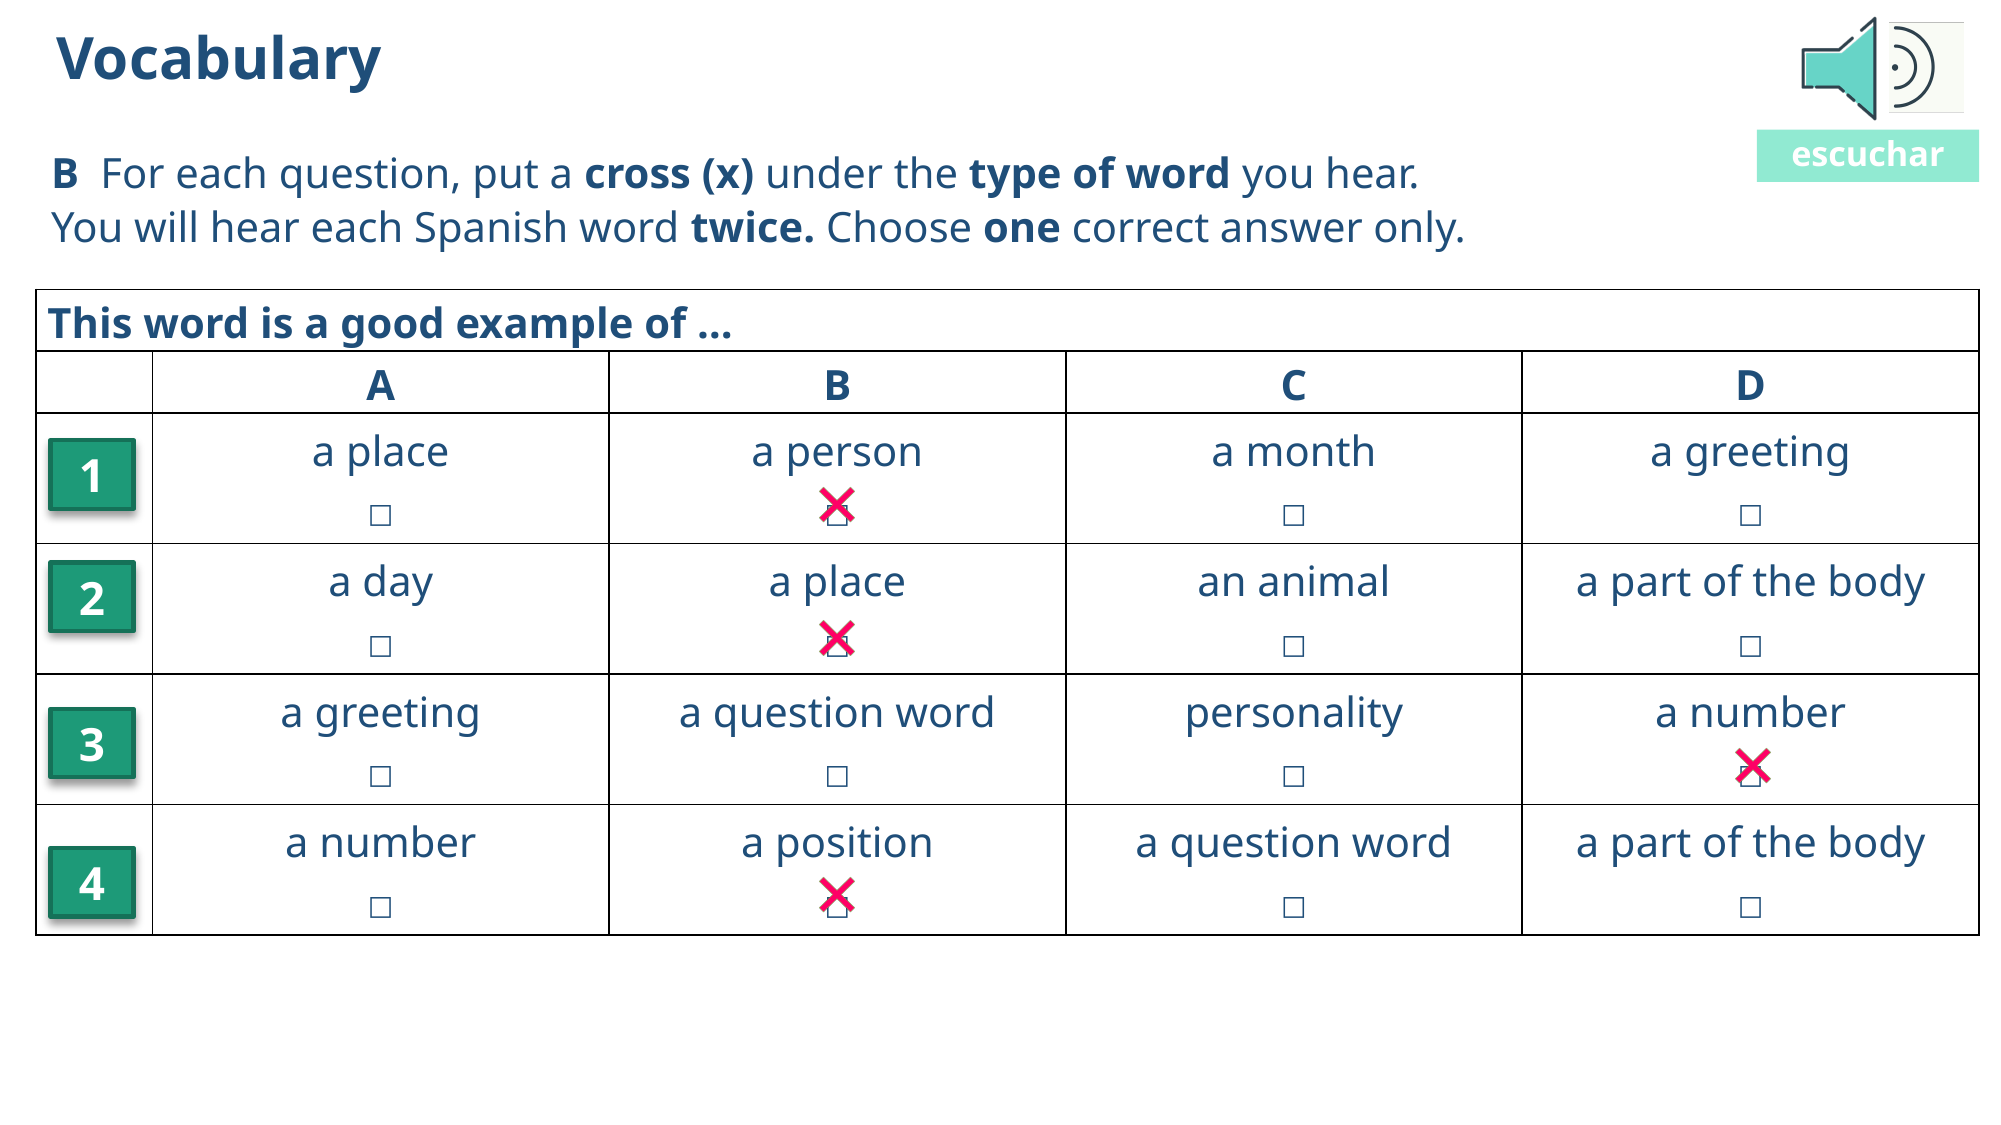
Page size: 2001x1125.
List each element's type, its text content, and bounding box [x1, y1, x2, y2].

text_box 4 [50, 847, 134, 917]
table_cell a part of the body ☐ [1523, 544, 1978, 673]
picture [1772, 0, 1964, 166]
table_cell [37, 352, 152, 412]
table_cell personality ☐ [1067, 675, 1521, 804]
text_box Vocabulary [41, 13, 397, 99]
table_cell a part of the body ☐ [1523, 805, 1978, 934]
table_cell a place ☐ [610, 544, 1065, 673]
table_cell a position ☐ [610, 805, 1065, 934]
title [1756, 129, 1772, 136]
picture [813, 614, 861, 662]
table_cell a month ☐ [1067, 414, 1521, 543]
table_header This word is a good example of … [37, 290, 1978, 350]
table_cell a person ☐ [610, 414, 1065, 543]
table_cell a number ☐ [1523, 675, 1978, 804]
table_cell a question word ☐ [610, 675, 1065, 804]
table_cell a question word ☐ [1067, 805, 1521, 934]
text_box B For each question, put a cross (x) under the type of word you hear. You will hear each Spanish word twice. Choose one correct answer only. [36, 136, 1797, 258]
table_cell [37, 805, 152, 934]
table_cell B [610, 352, 1065, 412]
table_cell [37, 544, 152, 673]
table_cell C [1067, 352, 1521, 412]
table_cell D [1523, 352, 1978, 412]
picture [813, 481, 861, 528]
table_cell [37, 414, 152, 543]
table_cell a greeting ☐ [153, 675, 608, 804]
table_cell [37, 675, 152, 804]
text_box 3 [50, 708, 134, 778]
table_cell a greeting ☐ [1523, 414, 1978, 543]
text_box 1 [50, 440, 134, 509]
table_cell a day ☐ [153, 544, 608, 673]
table_cell a number ☐ [153, 805, 608, 934]
picture [813, 871, 861, 918]
text_box 2 [50, 562, 134, 632]
table_cell a place ☐ [153, 414, 608, 543]
table_cell A [153, 352, 608, 412]
title escuchar [1797, 129, 1980, 182]
picture [1729, 742, 1777, 789]
table_cell an animal ☐ [1067, 544, 1521, 673]
